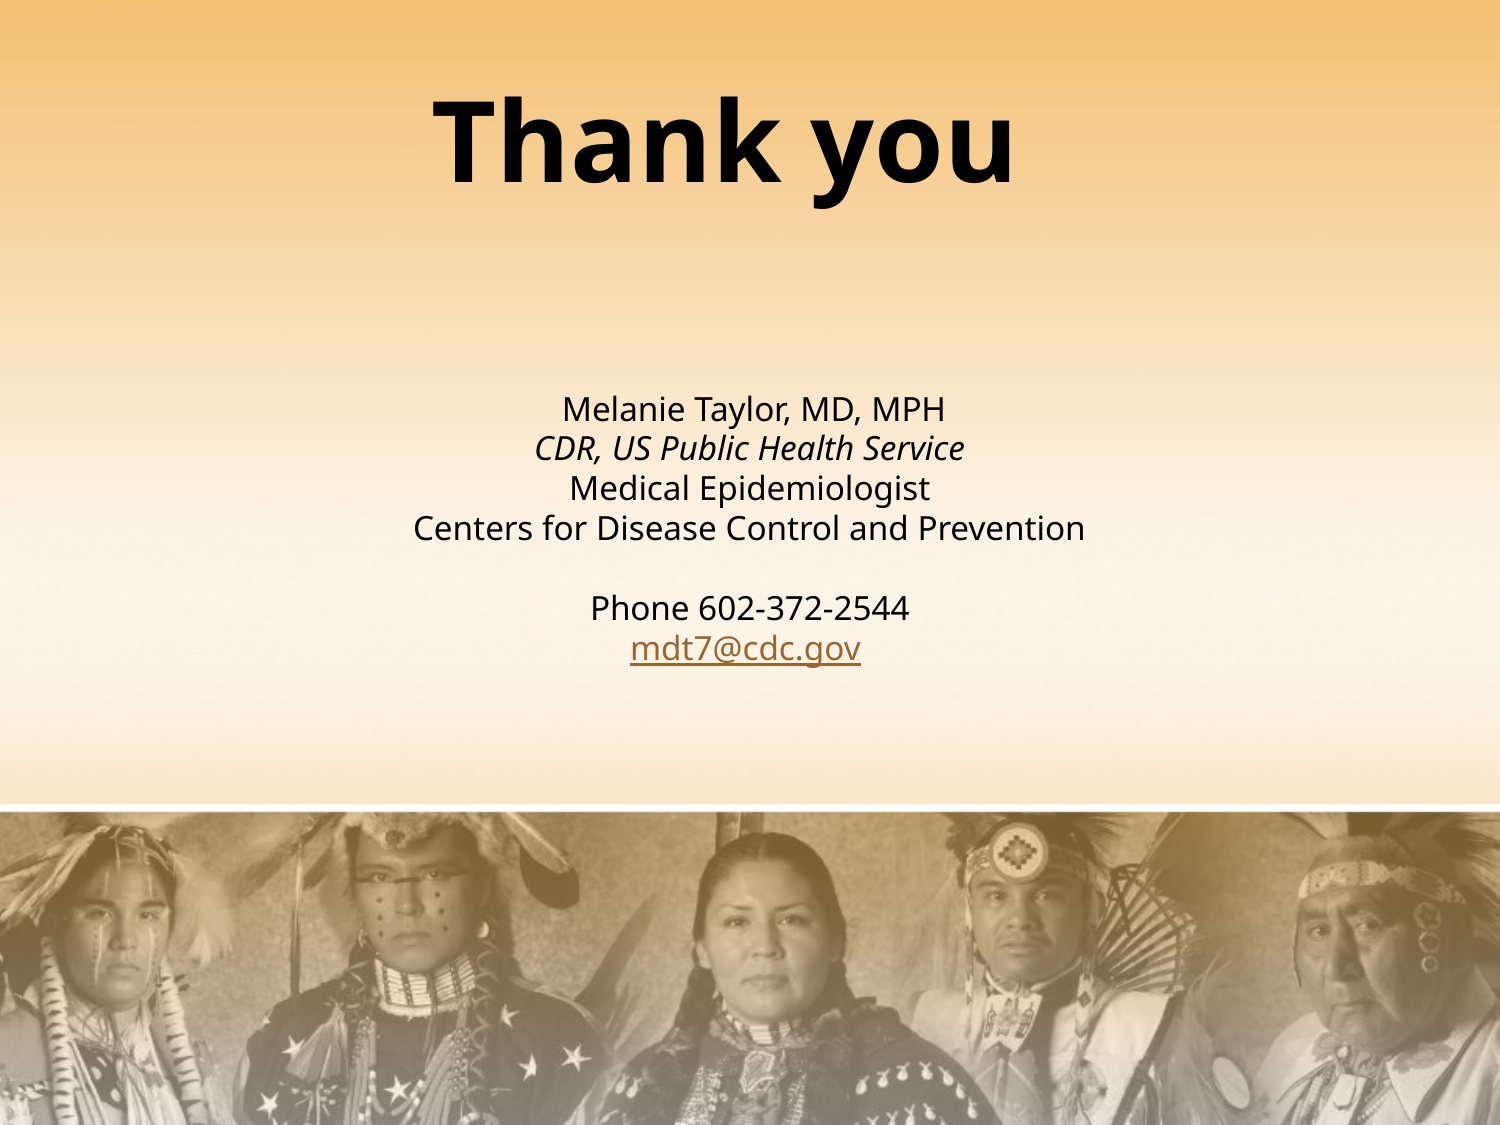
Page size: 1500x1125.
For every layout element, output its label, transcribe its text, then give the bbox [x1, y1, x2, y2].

title Melanie Taylor, MD, MPH CDR, US Public Health Service Medical Epidemiologist Centers for Disease Control and Prevention Phone 602-372-2544 mdt7@cdc.gov [112, 462, 1388, 801]
subtitle Thank you [199, 62, 1251, 213]
picture [0, 0, 1500, 1125]
